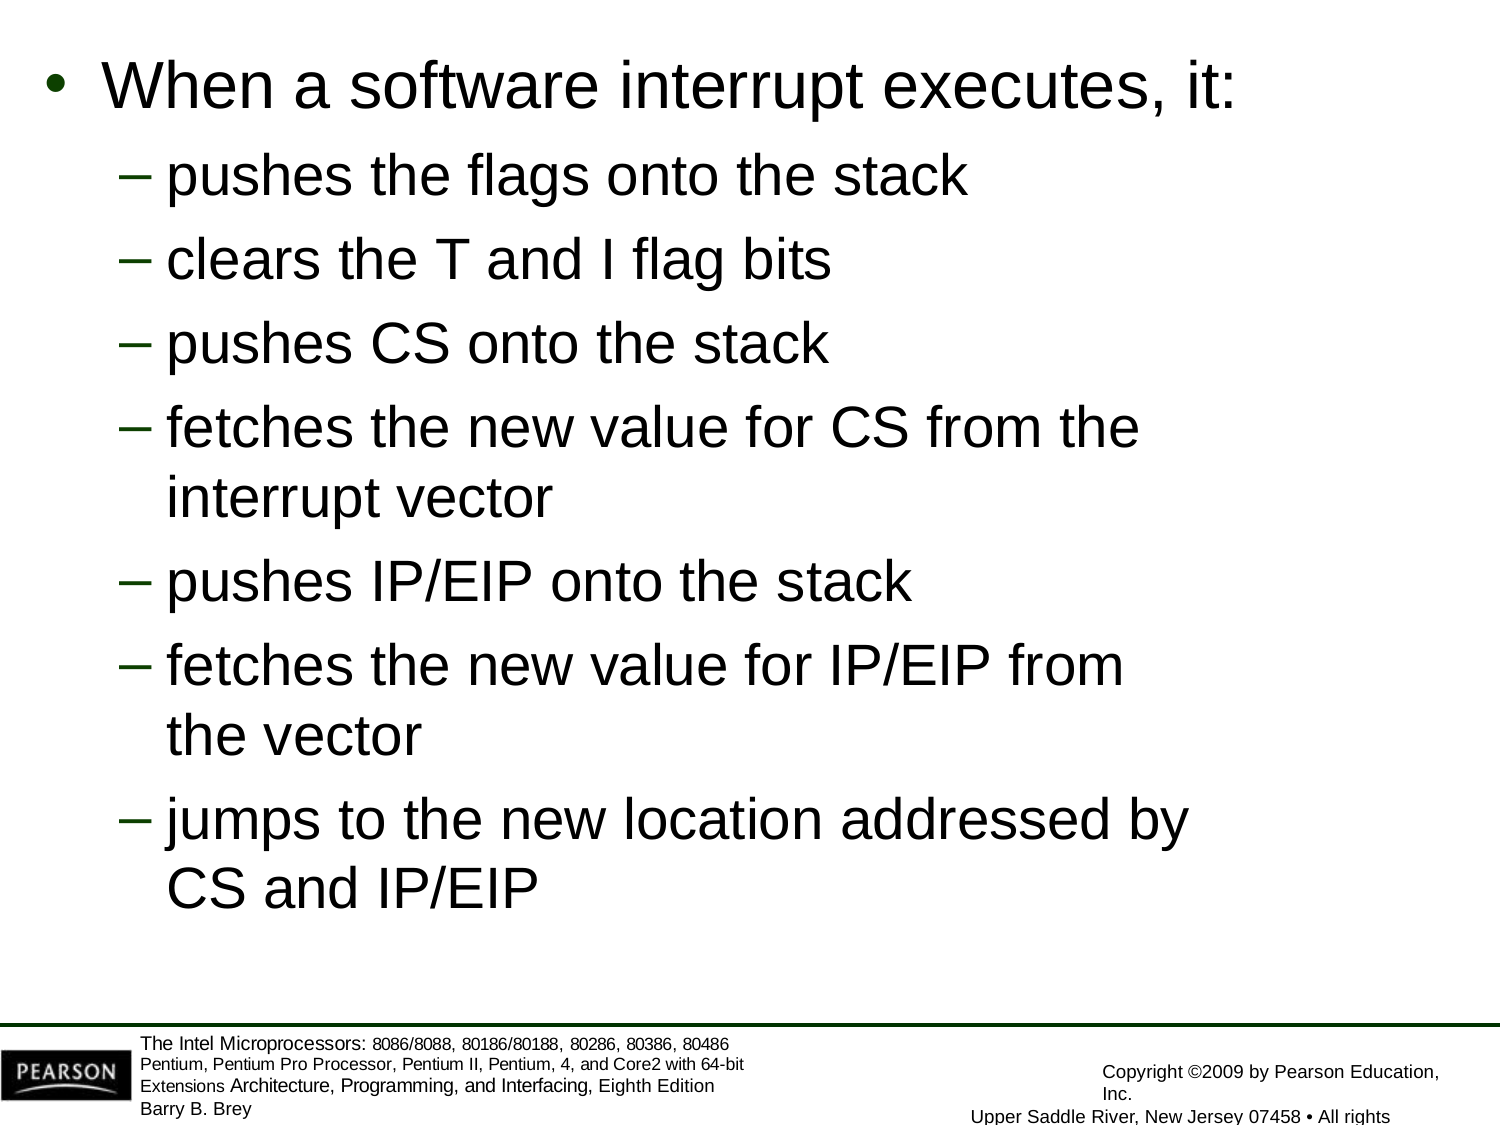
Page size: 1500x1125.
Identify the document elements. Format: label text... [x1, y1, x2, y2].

slide_number The Intel Microprocessors: 8086/8088, 80186/80188, 80286, 80386, 80486 Pentium, Pentium Pro Processor, Pentium II, Pentium, 4, and Core2 with 64-bit Extensions Architecture, Programming, and Interfacing, Eighth Edition Barry B. Brey [137, 1032, 796, 1122]
text_box pushes the flags onto the stack clears the T and I flag bits pushes CS onto the stack fetches the new value for CS from the interrupt vector pushes IP/EIP onto the stack fetches the new value for IP/EIP from the vector jumps to the new location addressed by CS and IP/EIP [117, 137, 1195, 921]
footer Copyright ©2009 by Pearson Education, Inc. Upper Saddle River, New Jersey 07458 • All rights reserved. [968, 1059, 1475, 1107]
text_box When a software interrupt executes, it: [42, 42, 1240, 123]
picture [0, 1049, 133, 1102]
